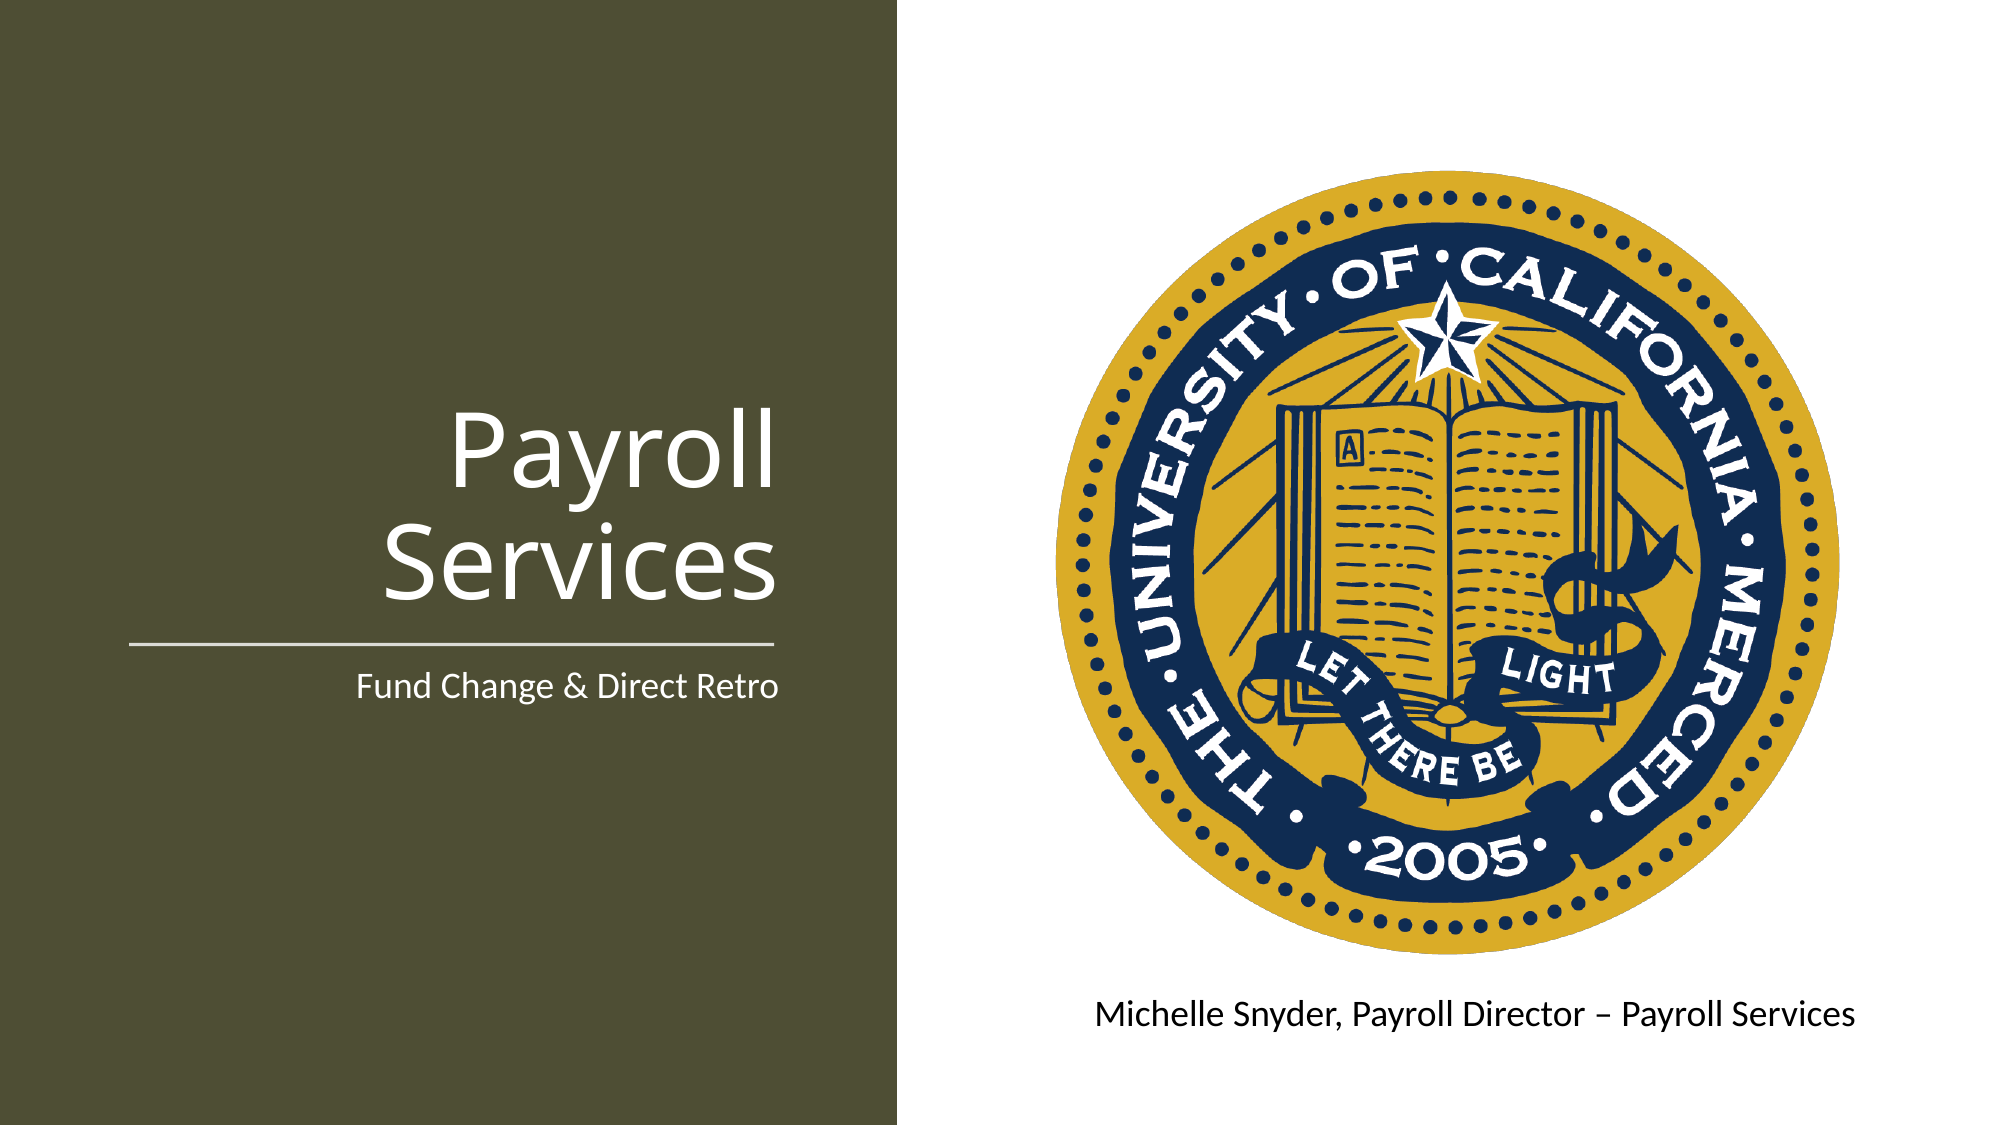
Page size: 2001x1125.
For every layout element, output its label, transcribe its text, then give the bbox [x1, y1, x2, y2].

text_box Michelle Snyder, Payroll Director – Payroll Services [1038, 981, 1913, 1042]
text_box [0, 0, 898, 1125]
picture [999, 114, 1896, 1011]
title Payroll Services [104, 131, 795, 630]
subtitle Fund Change & Direct Retro [104, 658, 795, 1021]
